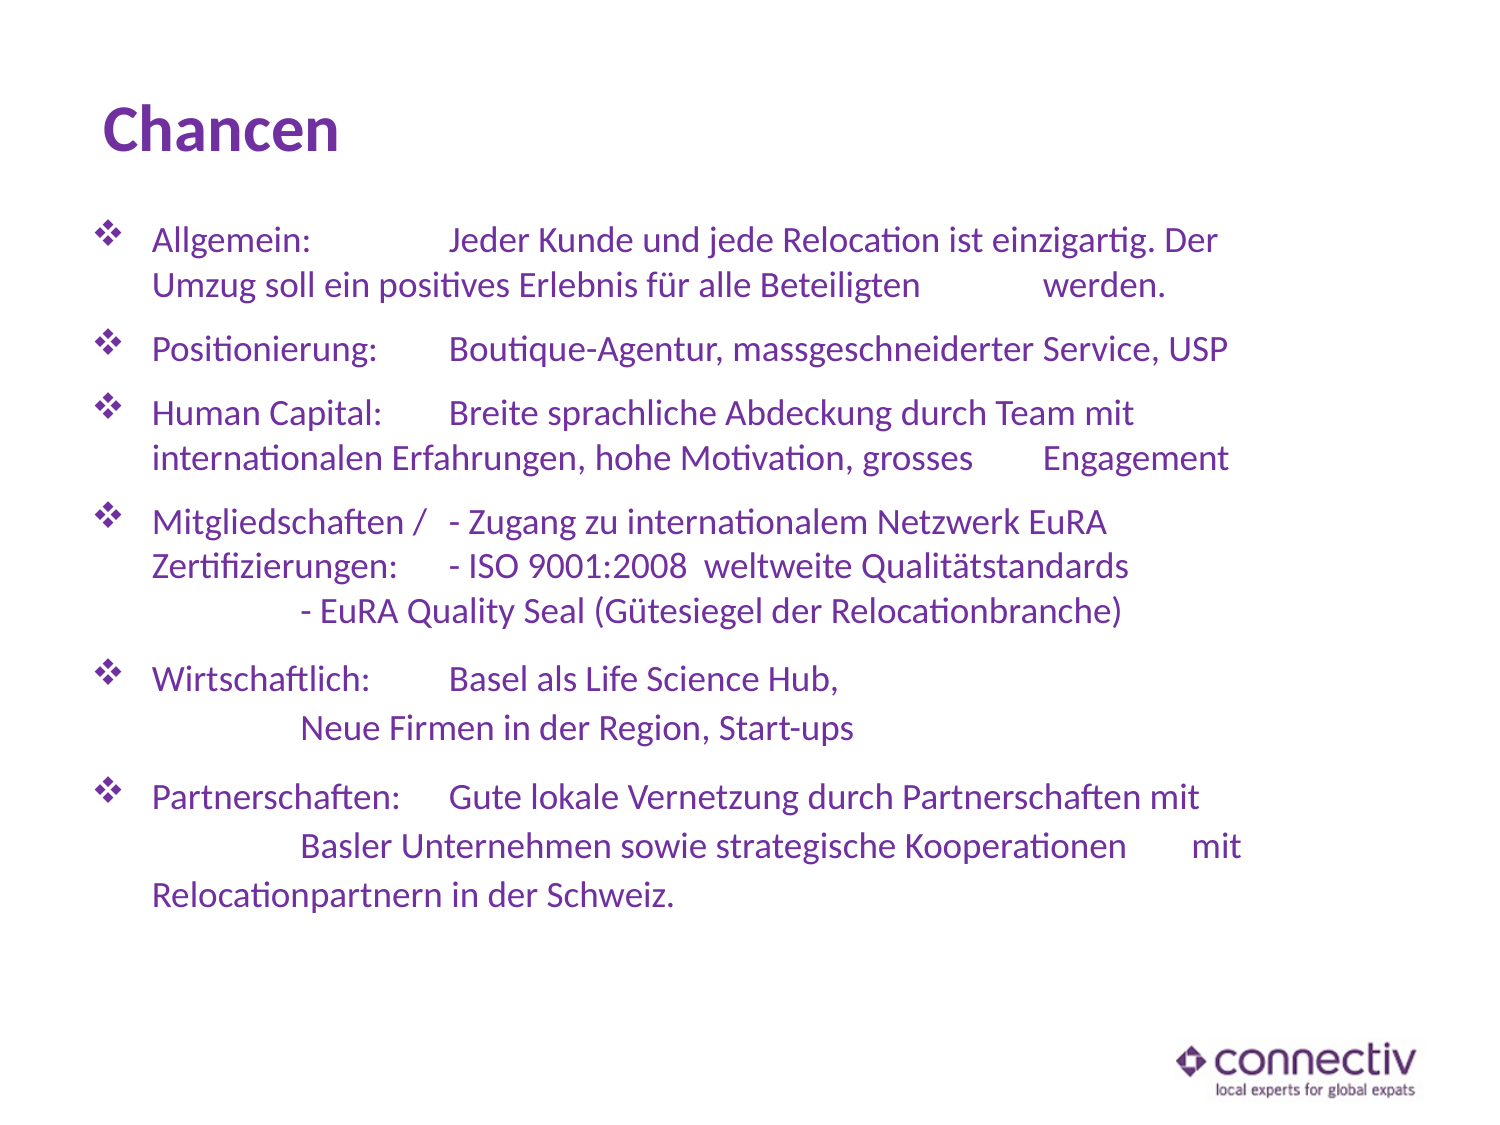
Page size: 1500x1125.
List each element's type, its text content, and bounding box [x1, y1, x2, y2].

picture [1175, 1037, 1427, 1106]
title Chancen [88, 54, 1439, 194]
list Allgemein: Jeder Kunde und jede Relocation ist einzigartig. Der Umzug soll ein positives Erlebnis für alle Beteiligten werden. Positionierung: Boutique-Agentur, massgeschneiderter Service, USP Human Capital: Breite sprachliche Abdeckung durch Team mit internationalen Erfahrungen, hohe Motivation, grosses Engagement Mitgliedschaften / - Zugang zu internationalem Netzwerk EuRA Zertifizierungen: - ISO 9001:2008 weltweite Qualitätstandards - EuRA Quality Seal (Gütesiegel der Relocationbranche) Wirtschaftlich: Basel als Life Science Hub, Neue Firmen in der Region, Start-ups Partnerschaften: Gute lokale Vernetzung durch Partnerschaften mit Basler Unternehmen sowie strategische Kooperationen mit Relocationpartnern in der Schweiz. [76, 208, 1427, 951]
